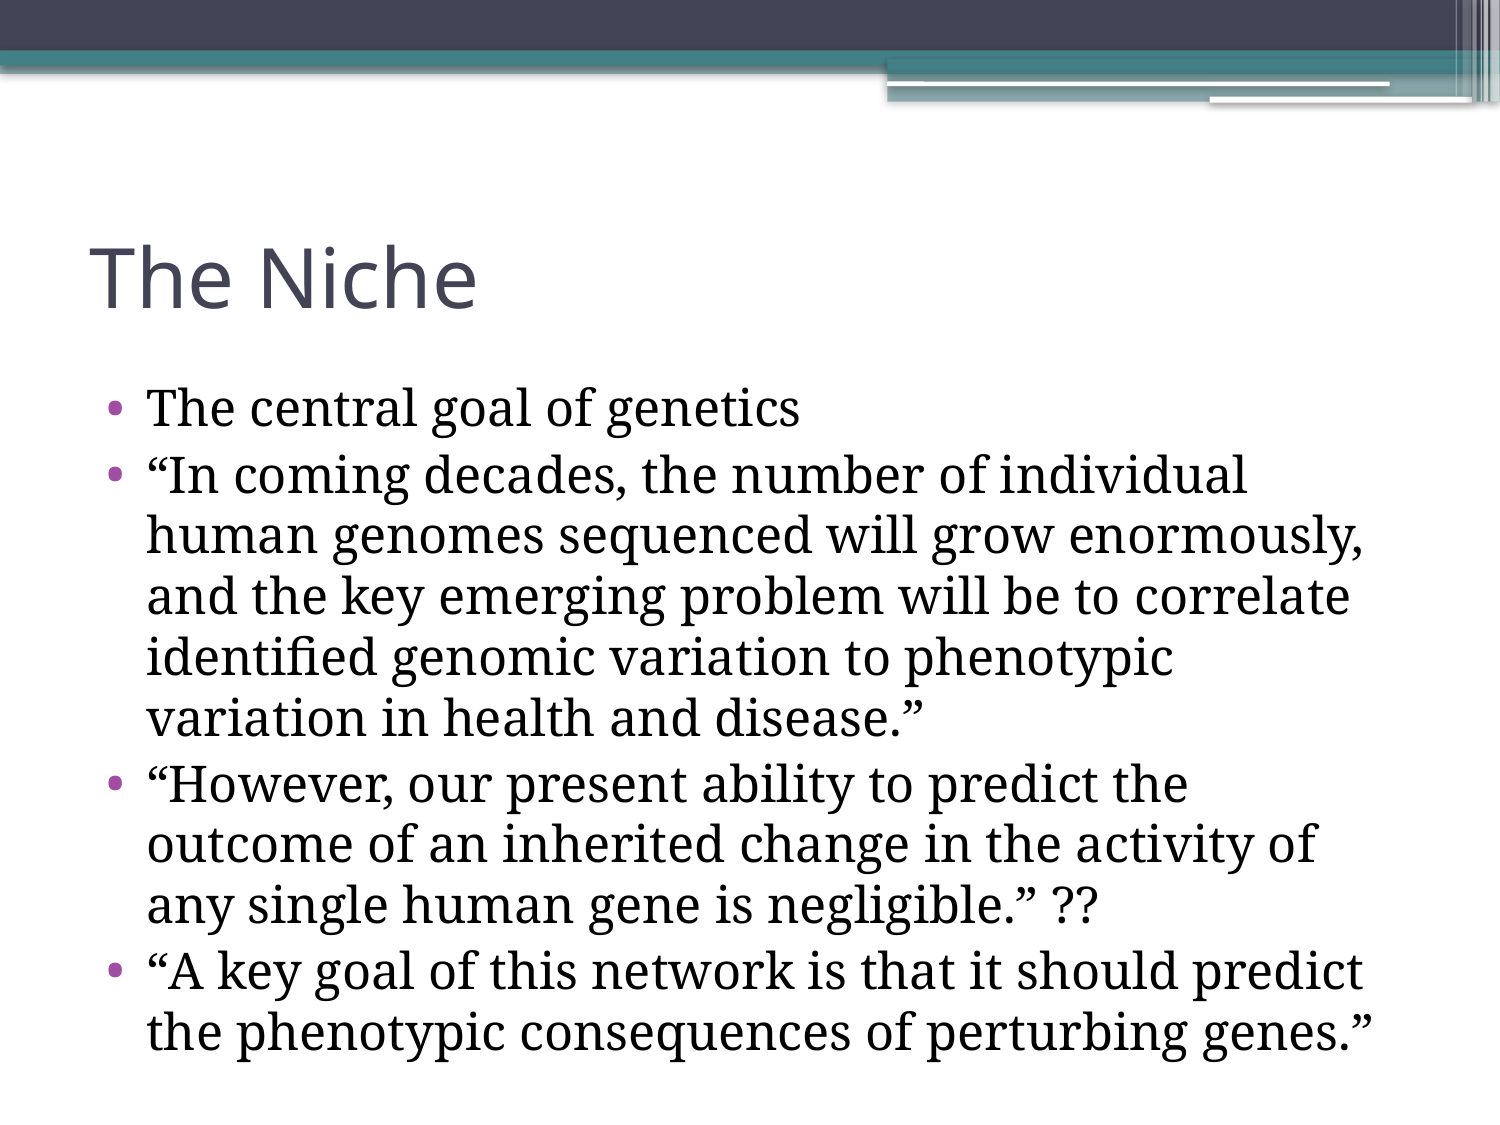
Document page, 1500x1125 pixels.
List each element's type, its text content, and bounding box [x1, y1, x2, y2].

list The central goal of genetics “In coming decades, the number of individual human genomes sequenced will grow enormously, and the key emerging problem will be to correlate identified genomic variation to phenotypic variation in health and disease.” “However, our present ability to predict the outcome of an inherited change in the activity of any single human gene is negligible.” ?? “A key goal of this network is that it should predict the phenotypic consequences of perturbing genes.” [75, 368, 1425, 1079]
title The Niche [75, 187, 1425, 363]
